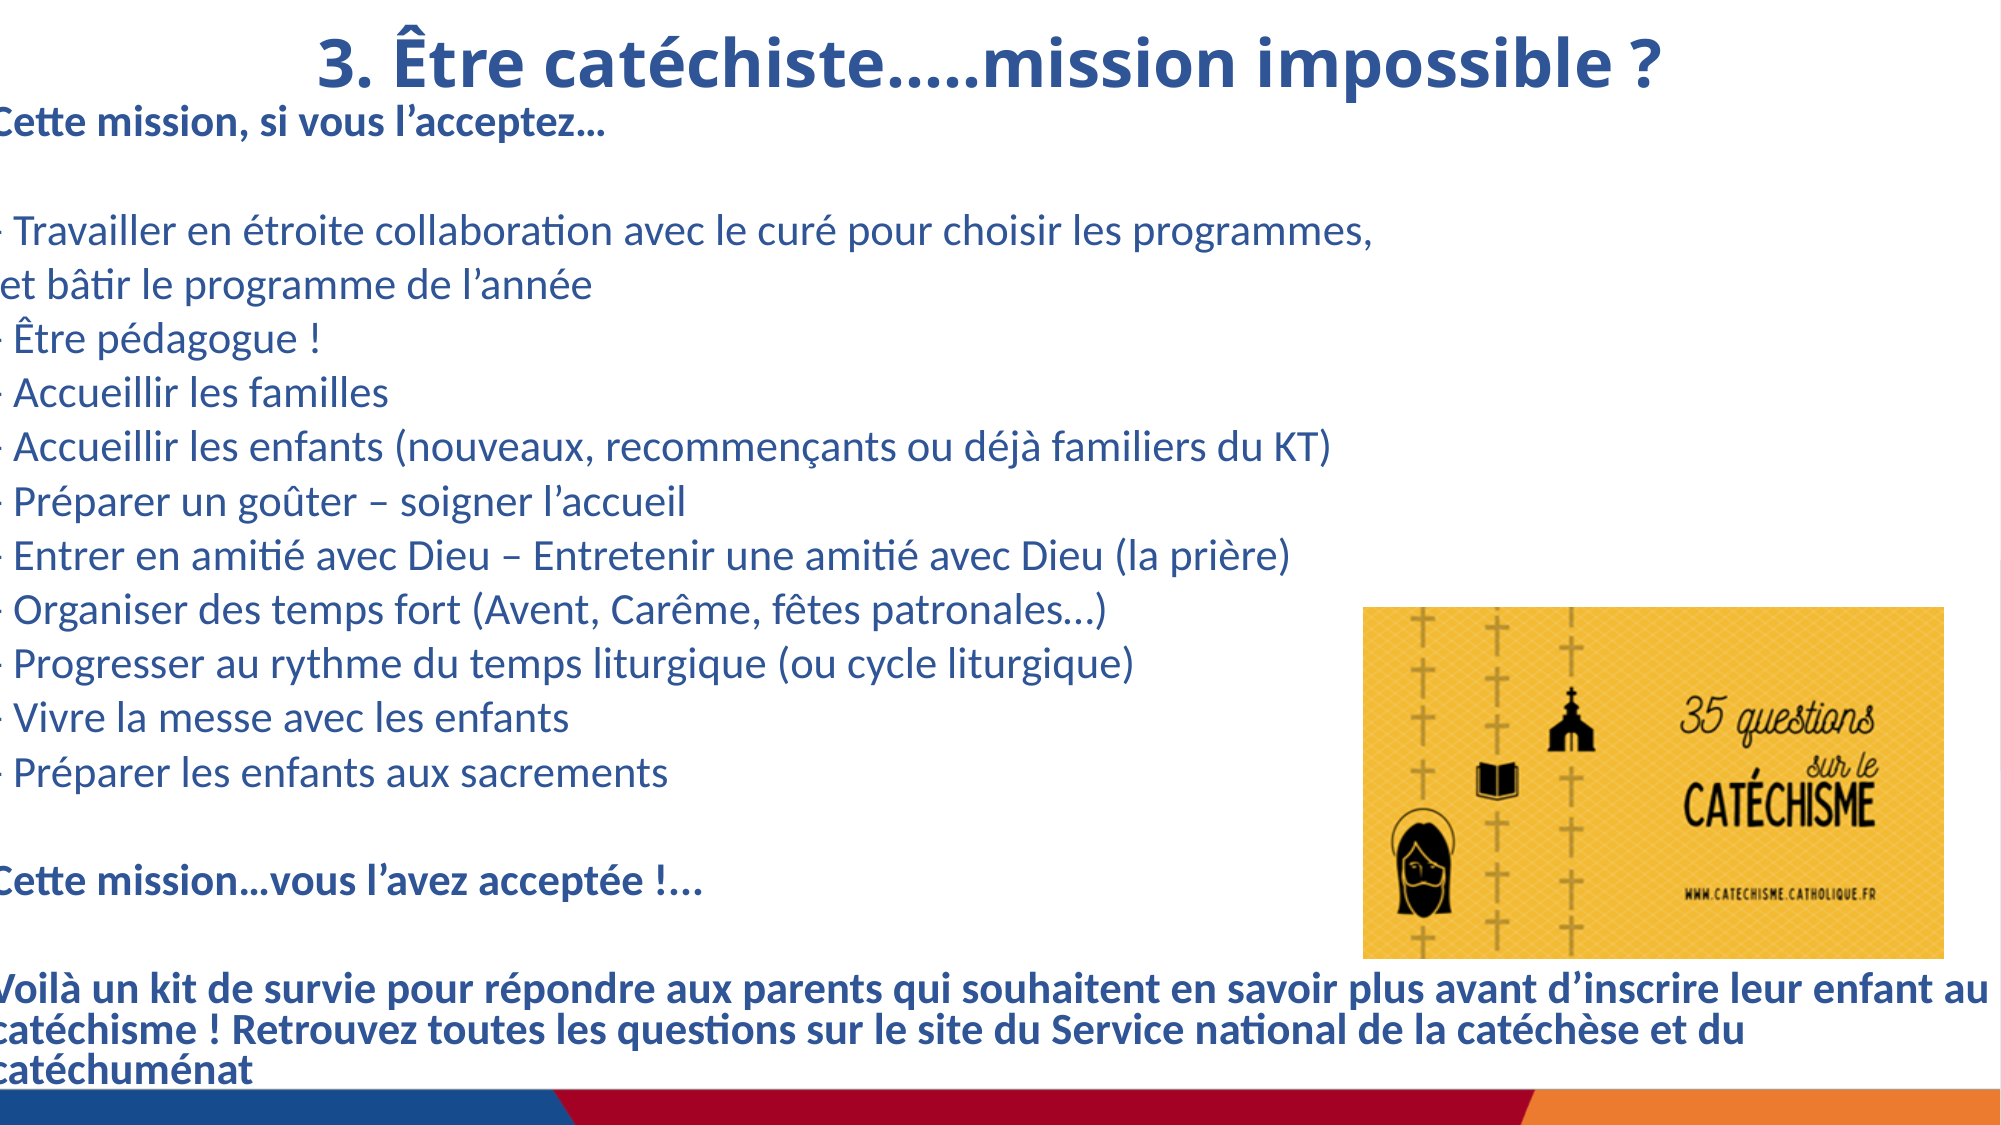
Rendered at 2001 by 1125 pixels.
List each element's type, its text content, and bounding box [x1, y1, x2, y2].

list Cette mission, si vous l’acceptez… - Travailler en étroite collaboration avec le curé pour choisir les programmes, et bâtir le programme de l’année - Être pédagogue ! - Accueillir les familles - Accueillir les enfants (nouveaux, recommençants ou déjà familiers du KT) - Préparer un goûter – soigner l’accueil - Entrer en amitié avec Dieu – Entretenir une amitié avec Dieu (la prière) - Organiser des temps fort (Avent, Carême, fêtes patronales…) - Progresser au rythme du temps liturgique (ou cycle liturgique) - Vivre la messe avec les enfants - Préparer les enfants aux sacrements Cette mission…vous l’avez acceptée !... Voilà un kit de survie pour répondre aux parents qui souhaitent en savoir plus avant d’inscrire leur enfant au catéchisme ! Retrouvez toutes les questions sur le site du Service national de la catéchèse et du catéchuménat [0, 96, 2000, 1102]
picture [0, 1088, 2001, 1125]
list 3. Être catéchiste…..mission impossible ? [136, 14, 1862, 134]
picture [1363, 607, 1944, 959]
